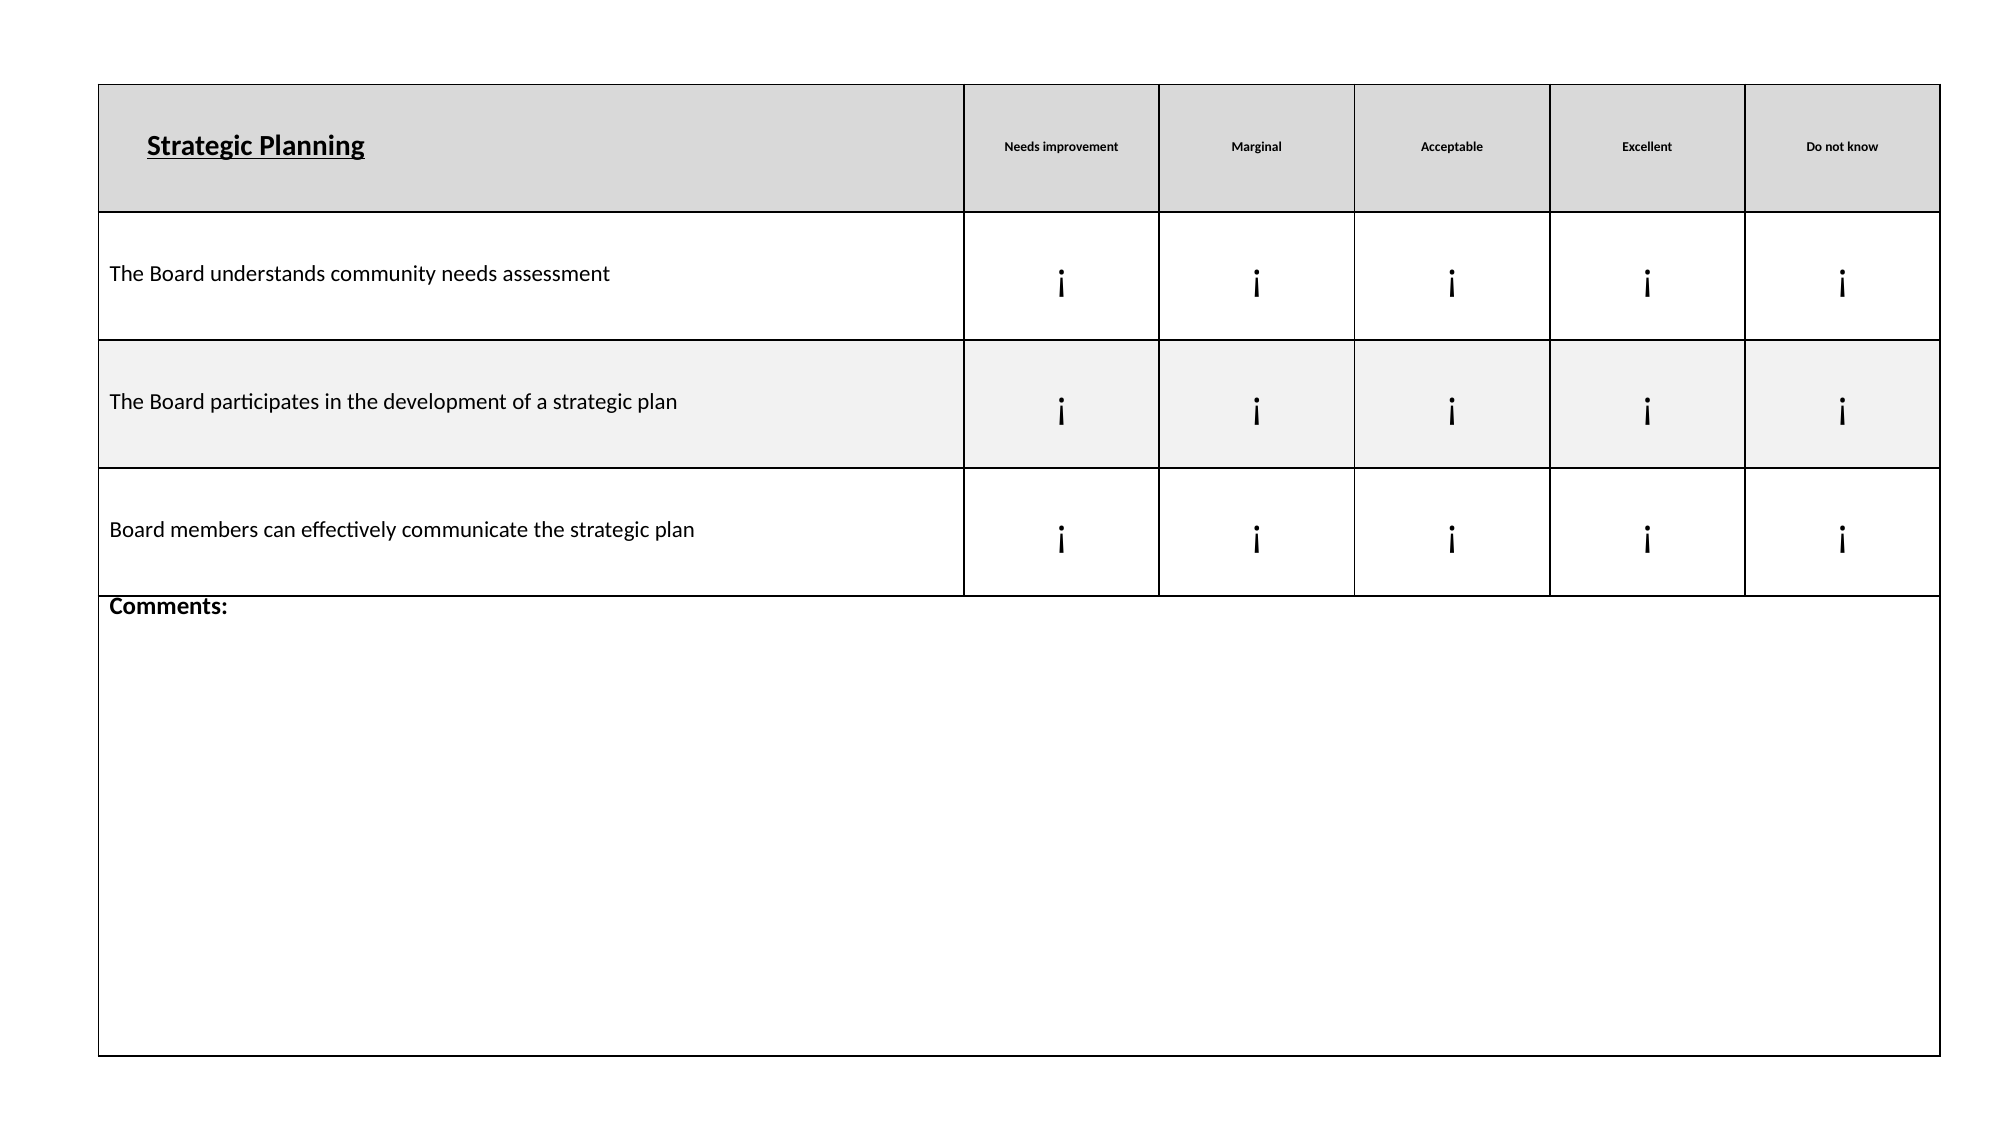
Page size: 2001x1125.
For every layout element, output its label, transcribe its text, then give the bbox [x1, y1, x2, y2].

table_cell ¡ [965, 341, 1158, 467]
table_cell ¡ [1355, 213, 1549, 339]
table_header Excellent [1551, 85, 1744, 211]
table_cell ¡ [965, 469, 1158, 595]
table_cell ¡ [1551, 341, 1744, 467]
table_cell ¡ [1355, 469, 1549, 595]
table_header Do not know [1746, 85, 1939, 211]
table_header Needs improvement [965, 85, 1158, 211]
table_cell ¡ [1746, 341, 1939, 467]
table_cell ¡ [1551, 213, 1744, 339]
table_header Marginal [1160, 85, 1354, 211]
table_cell ¡ [1746, 469, 1939, 595]
table_cell The Board understands community needs assessment [99, 213, 963, 339]
table_cell ¡ [965, 213, 1158, 339]
table_cell Comments: [99, 597, 1939, 1055]
table_cell ¡ [1160, 341, 1354, 467]
table_cell Board members can effectively communicate the strategic plan [99, 469, 963, 595]
table_cell ¡ [1160, 469, 1354, 595]
table_cell The Board participates in the development of a strategic plan [99, 341, 963, 467]
table_cell ¡ [1551, 469, 1744, 595]
table_header Strategic Planning [99, 85, 963, 211]
table_cell ¡ [1746, 213, 1939, 339]
table_cell ¡ [1160, 213, 1354, 339]
table_cell ¡ [1355, 341, 1549, 467]
table_header Acceptable [1355, 85, 1549, 211]
